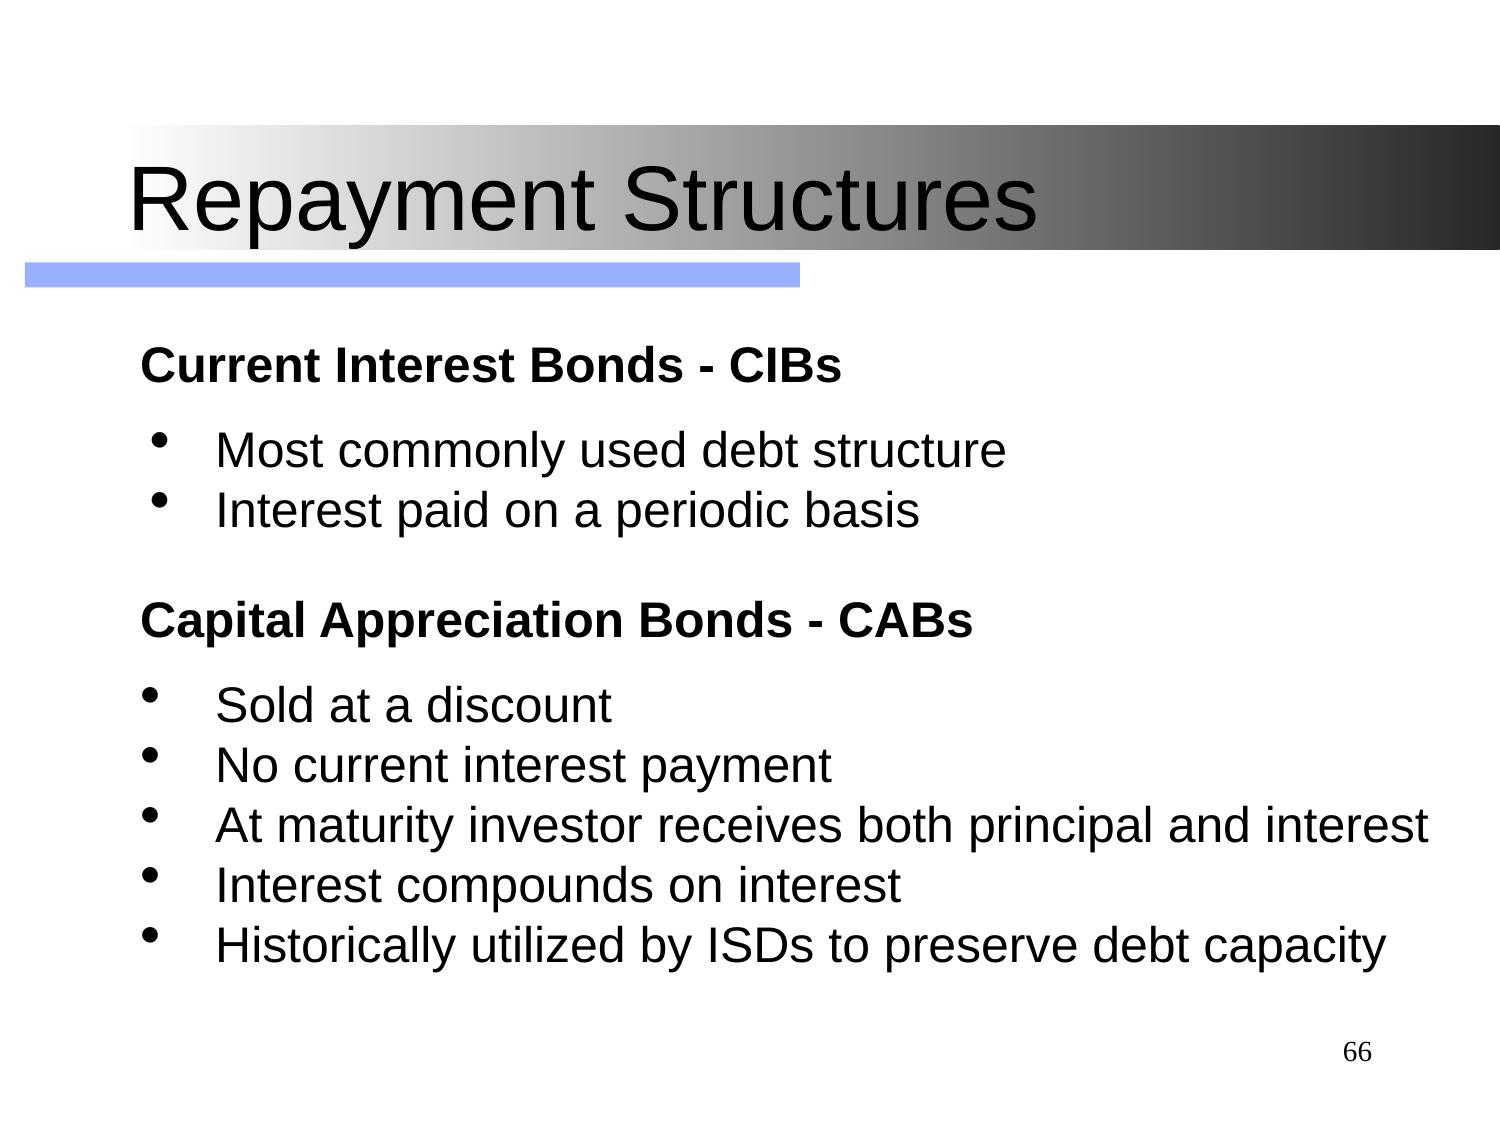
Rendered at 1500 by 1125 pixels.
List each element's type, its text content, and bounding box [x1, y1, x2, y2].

slide_number 66 [1074, 1012, 1388, 1088]
list Current Interest Bonds - CIBs Most commonly used debt structure Interest paid on a periodic basis Capital Appreciation Bonds - CABs Sold at a discount No current interest payment At maturity investor receives both principal and interest Interest compounds on interest Historically utilized by ISDs to preserve debt capacity [124, 324, 1458, 1001]
title Repayment Structures [112, 99, 1388, 288]
